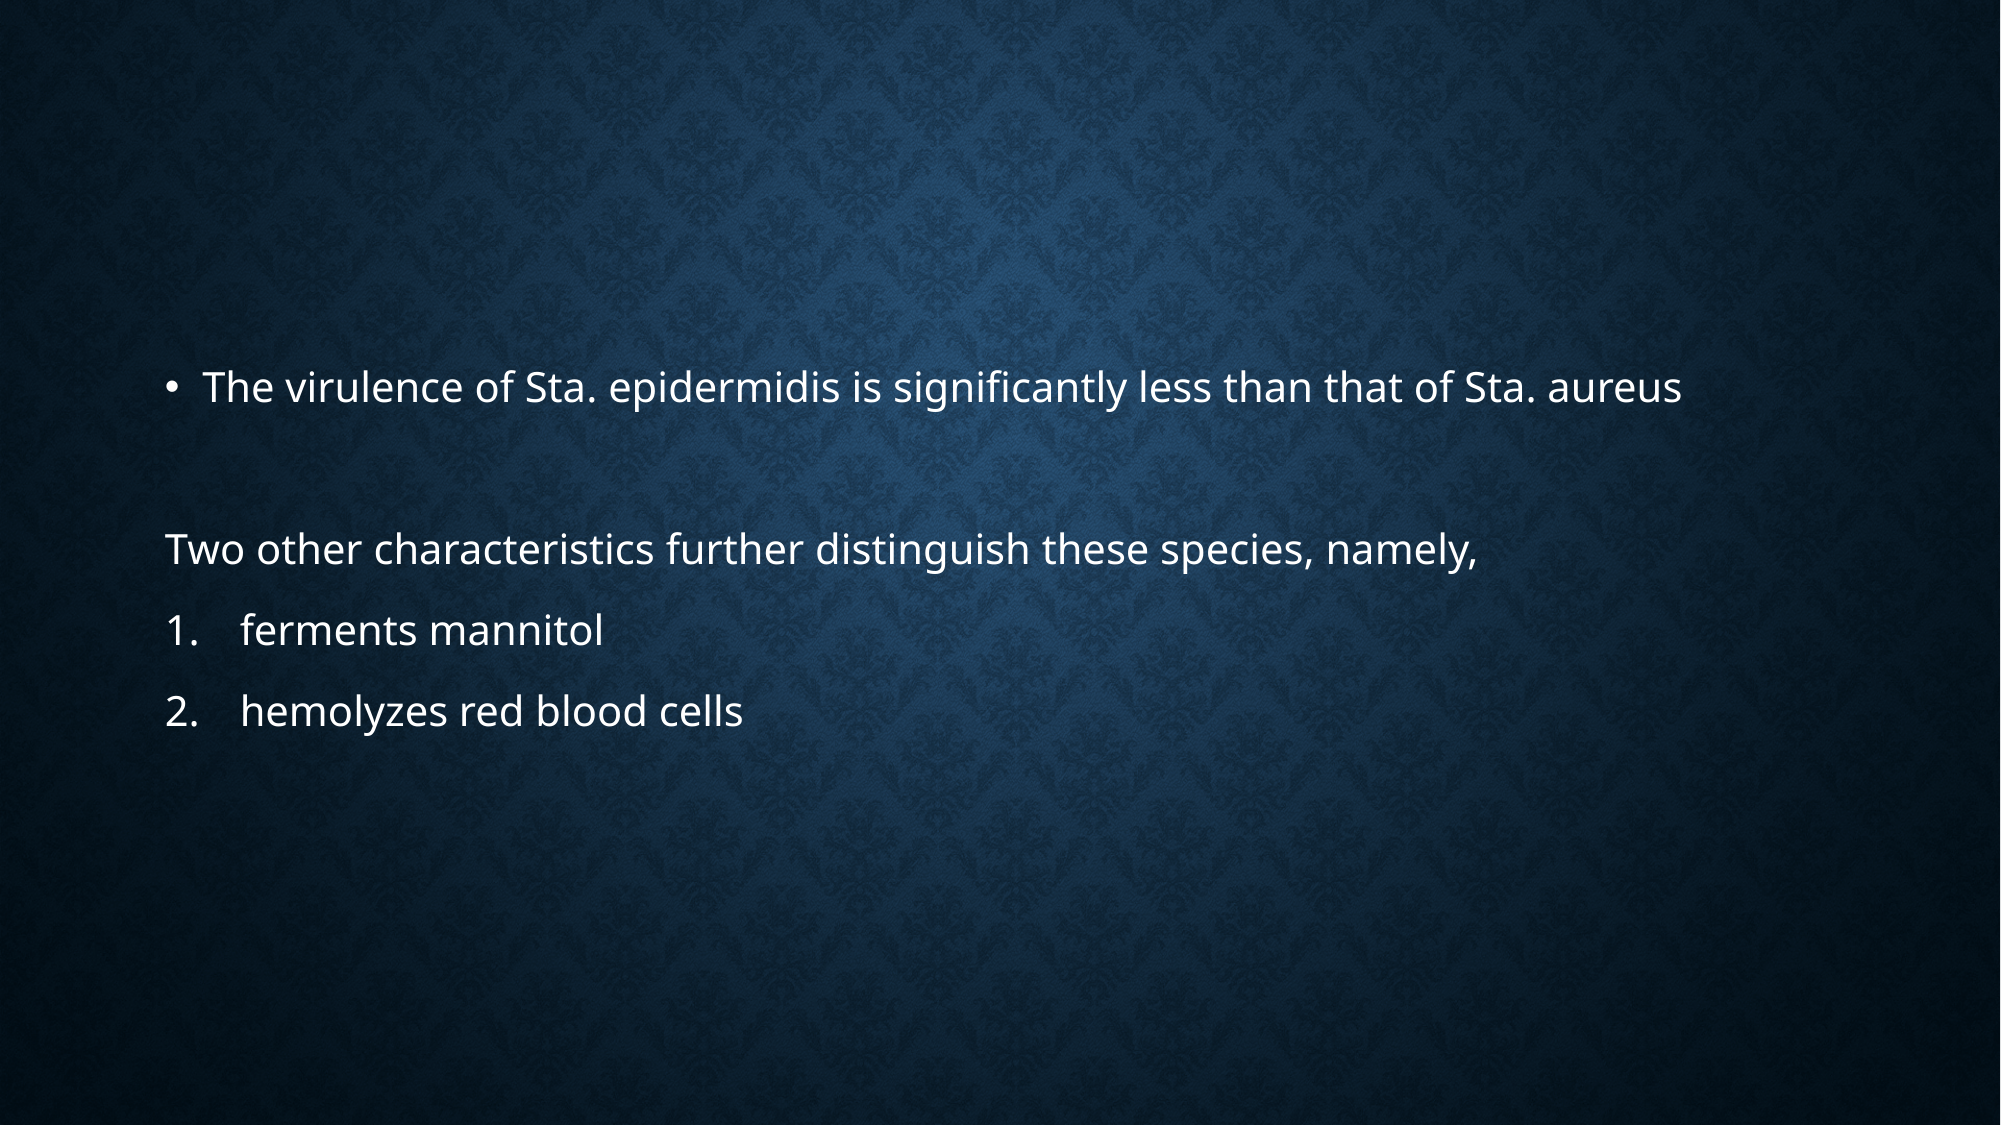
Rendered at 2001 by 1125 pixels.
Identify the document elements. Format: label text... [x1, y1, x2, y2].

list The virulence of Sta. epidermidis is significantly less than that of Sta. aureus Two other characteristics further distinguish these species, namely, ferments mannitol hemolyzes red blood cells [149, 343, 1849, 950]
